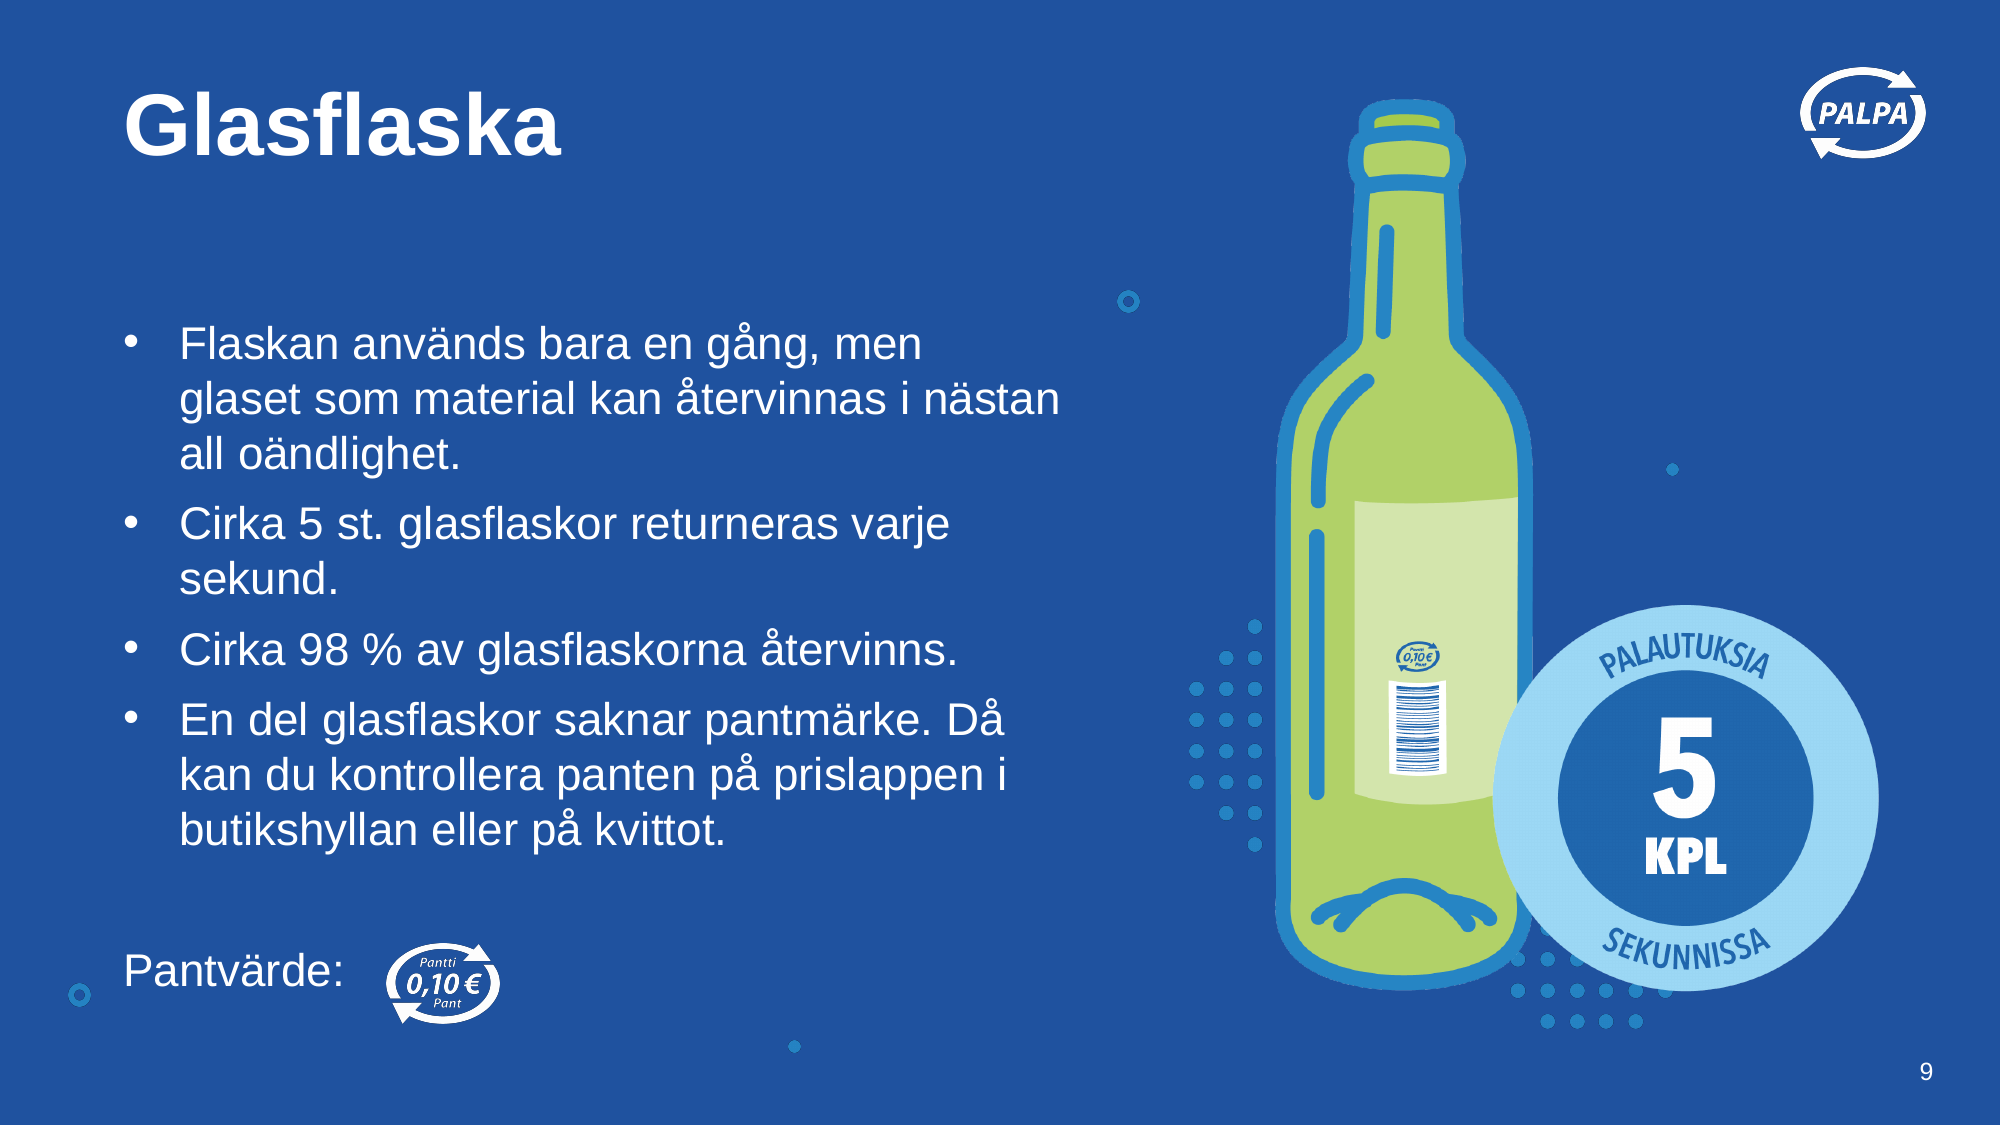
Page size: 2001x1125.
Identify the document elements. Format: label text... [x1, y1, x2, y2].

list Flaskan används bara en gång, men glaset som material kan återvinnas i nästan all oändlighet. Cirka 5 st. glasflaskor returneras varje sekund. Cirka 98 % av glasflaskorna återvinns. En del glasflaskor saknar pantmärke. Då kan du kontrollera panten på prislappen i butikshyllan eller på kvittot. Pantvärde: [108, 305, 1100, 1085]
picture [386, 943, 500, 1025]
slide_number 9 [1738, 1040, 1949, 1101]
picture [1189, 85, 1882, 1101]
title Glasflaska [108, 35, 1722, 181]
picture [1800, 67, 1926, 159]
picture [787, 1039, 801, 1053]
picture [1116, 289, 1140, 313]
picture [1665, 462, 1679, 476]
picture [67, 983, 91, 1007]
